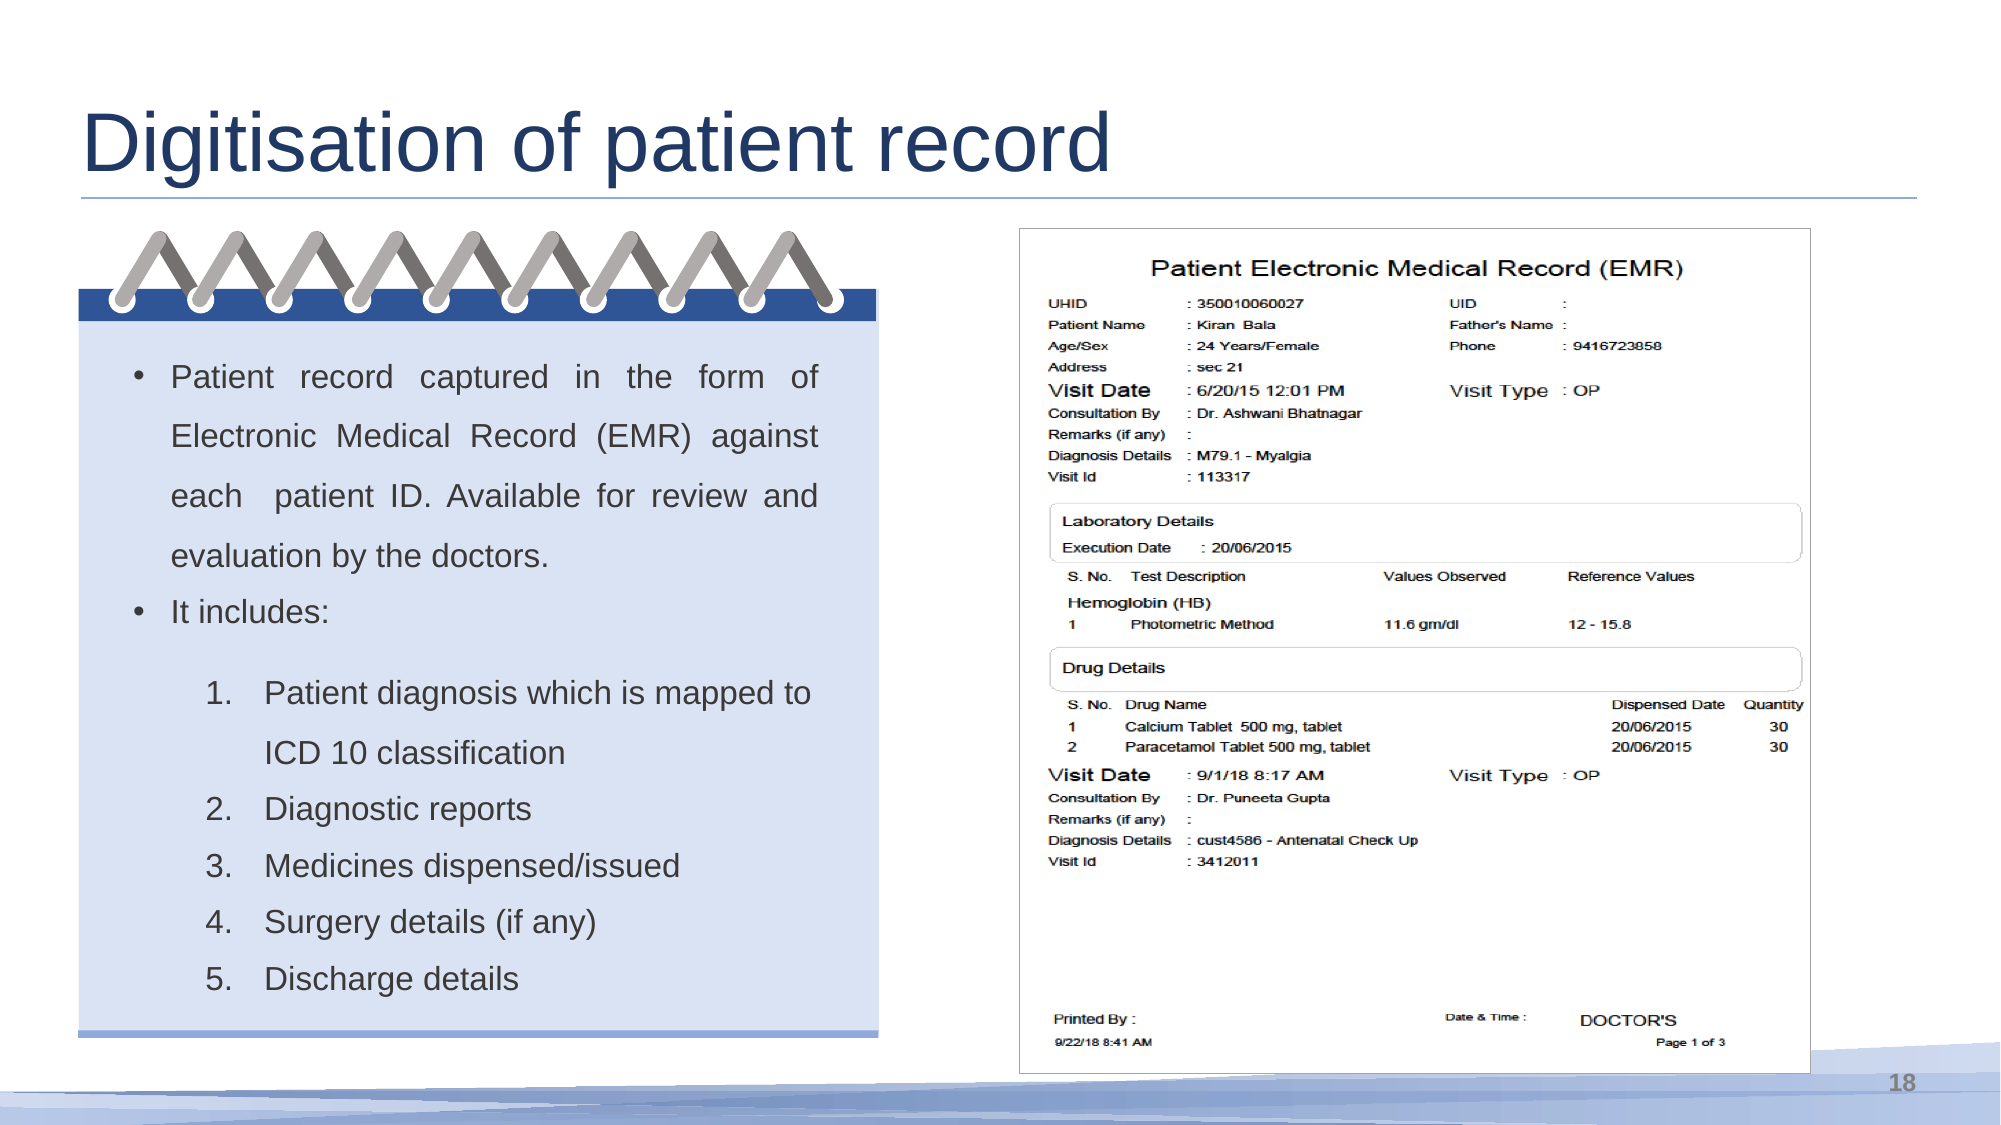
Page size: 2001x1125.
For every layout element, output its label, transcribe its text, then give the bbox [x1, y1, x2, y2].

text_box [78, 288, 877, 322]
text_box [78, 288, 880, 1036]
slide_number 18 [1481, 1051, 1932, 1111]
text_box Patient record captured in the form of Electronic Medical Record (EMR) against each patient ID. Available for review and evaluation by the doctors. It includes: Patient diagnosis which is mapped to ICD 10 classification Diagnostic reports Medicines dispensed/issued Surgery details (if any) Discharge details [118, 327, 835, 1125]
picture [1019, 228, 1812, 1074]
text_box [835, 1029, 879, 1039]
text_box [108, 225, 844, 314]
text_box [77, 1029, 118, 1039]
title Digitisation of patient record [81, 59, 1917, 190]
